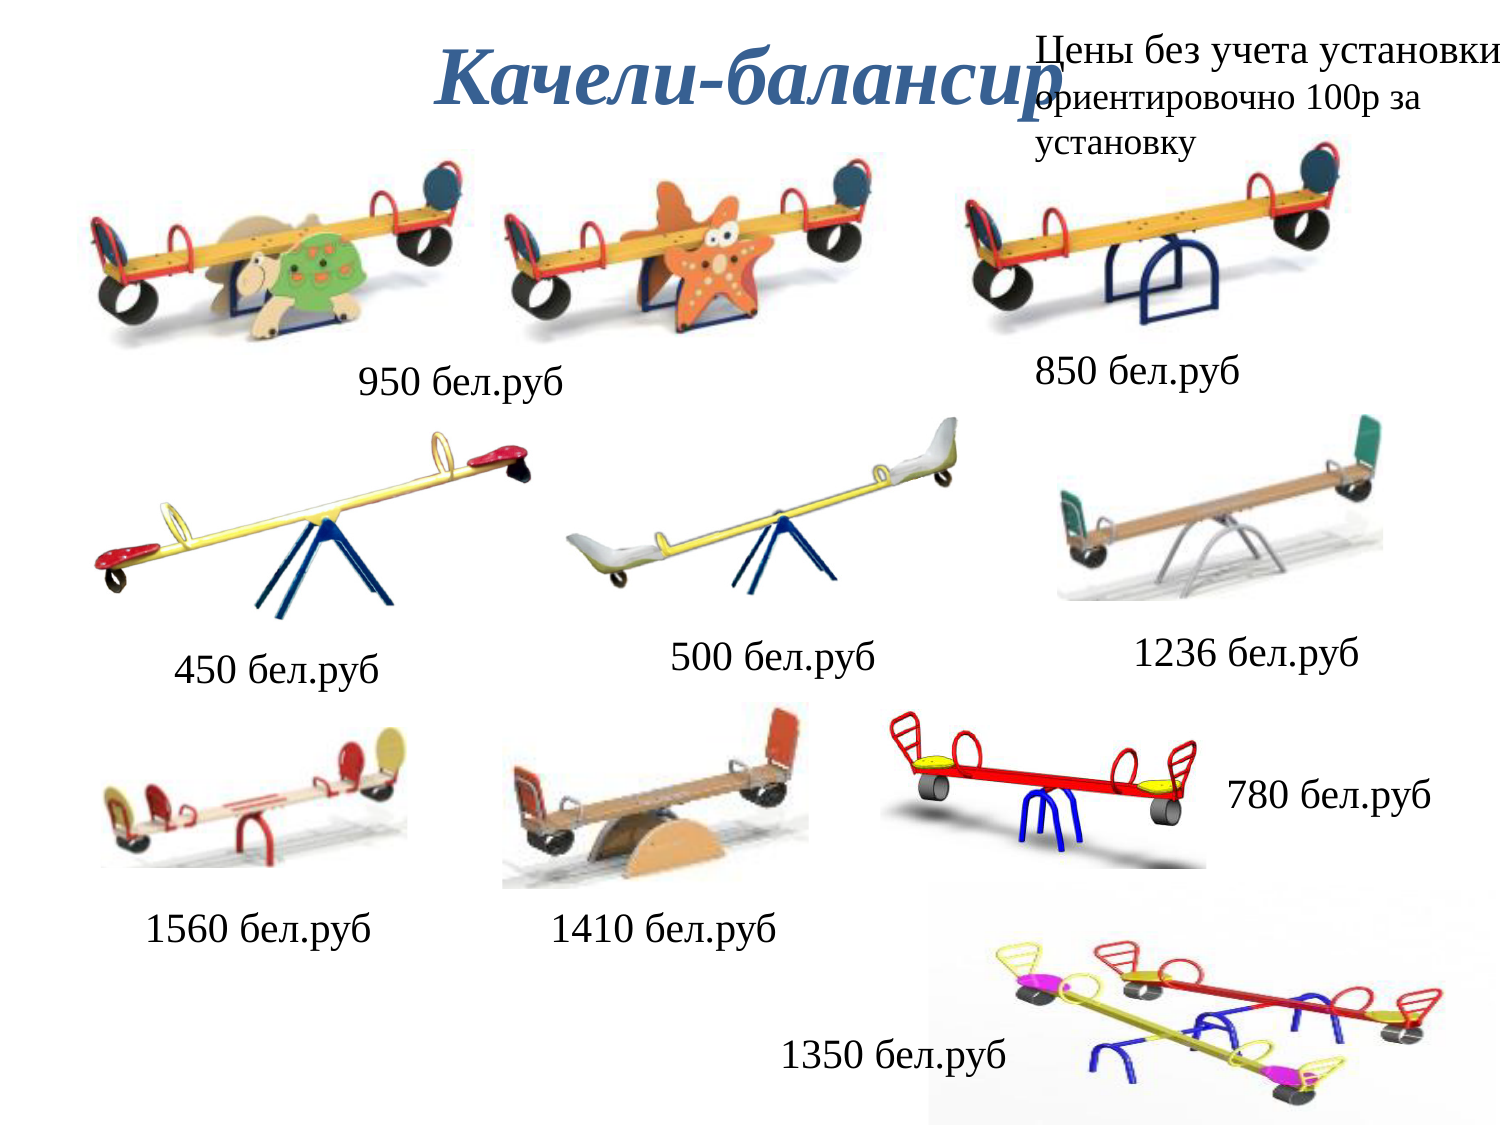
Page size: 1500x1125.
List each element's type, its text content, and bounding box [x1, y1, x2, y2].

text_box 1236 бел.руб 950 [1118, 617, 1392, 753]
picture [489, 152, 889, 347]
text_box 1560 бел.руб 950 [130, 893, 404, 1028]
picture [501, 702, 809, 889]
text_box 850 бел.руб 950 [1020, 352, 1294, 471]
picture [880, 693, 1207, 869]
picture [88, 427, 538, 622]
text_box 950 бел.руб 950 [343, 352, 617, 482]
text_box 1410 бел.руб 950 [535, 895, 809, 1028]
picture [100, 727, 408, 869]
text_box 1350 бел.руб 950 [765, 1019, 923, 1125]
text_box 450 бел.руб 950 [159, 634, 433, 770]
picture [954, 134, 1353, 344]
text_box 500 бел.руб 950 [655, 621, 929, 757]
picture [76, 148, 482, 355]
text_box Цены без учета установки ориентировочно 100р за установку [1020, 14, 1500, 170]
picture [561, 415, 960, 602]
text_box 780 бел.руб 950 [1211, 759, 1485, 881]
picture [928, 882, 1497, 1125]
picture [1056, 414, 1384, 601]
title Качели-балансир [75, 25, 1020, 118]
